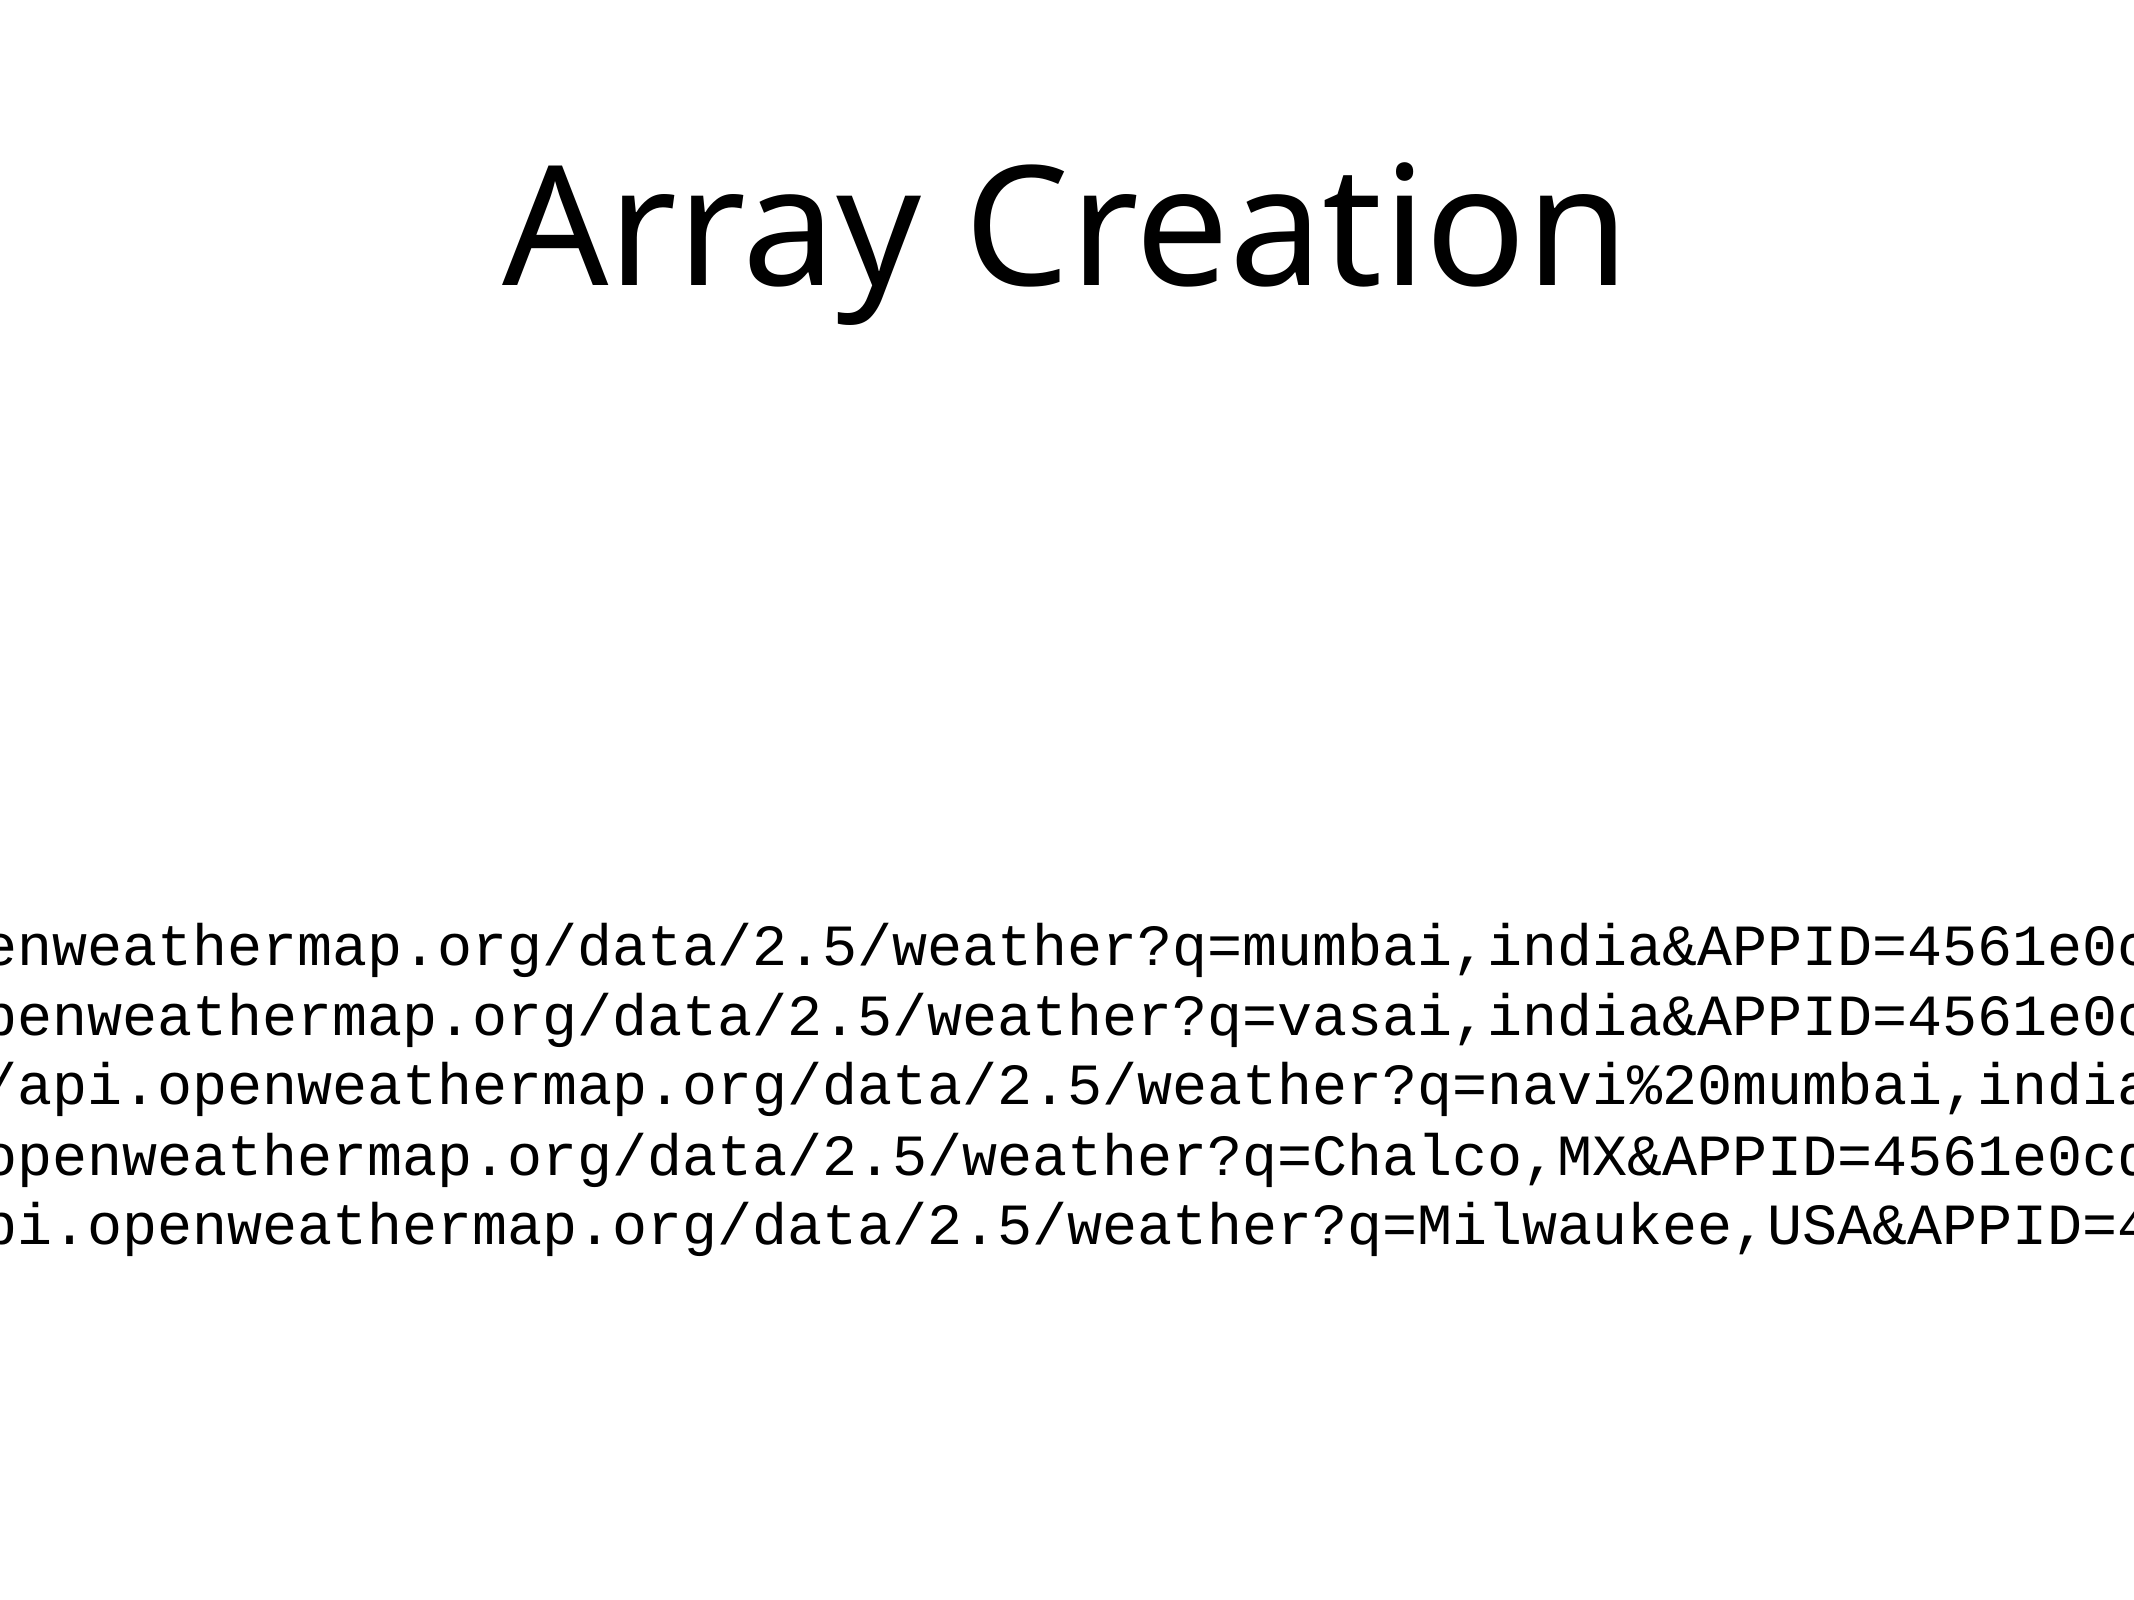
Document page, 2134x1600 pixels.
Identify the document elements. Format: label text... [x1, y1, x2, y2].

title Array Creation [155, 41, 1978, 397]
text_box import numpy as np import requests import json mumbai=json.loads(requests.get('http://api.openweathermap.org/data/2.5/weather?q=mumbai,india&APPID=4561e0cd15ec2ee307bdcfe19ec22ab9').text) vasai = json.loads(requests.get('http://api.openweathermap.org/data/2.5/weather?q=vasai,india&APPID=4561e0cd15ec2ee307bdcfe19ec22ab9').text) navi_mumbai = json.loads(requests.get('http://api.openweathermap.org/data/2.5/weather?q=navi%20mumbai,india&APPID=4561e0cd15ec2ee307bdcfe19ec22ab9').text) chalco = json.loads(requests.get('http://api.openweathermap.org/data/2.5/weather?q=Chalco,MX&APPID=4561e0cd15ec2ee307bdcfe19ec22ab9').text) milwaukee = json.loads(requests.get('http://api.openweathermap.org/data/2.5/weather?q=Milwaukee,USA&APPID=4561e0cd15ec2ee307bdcfe19ec22ab9').text) [0, 618, 2134, 1265]
